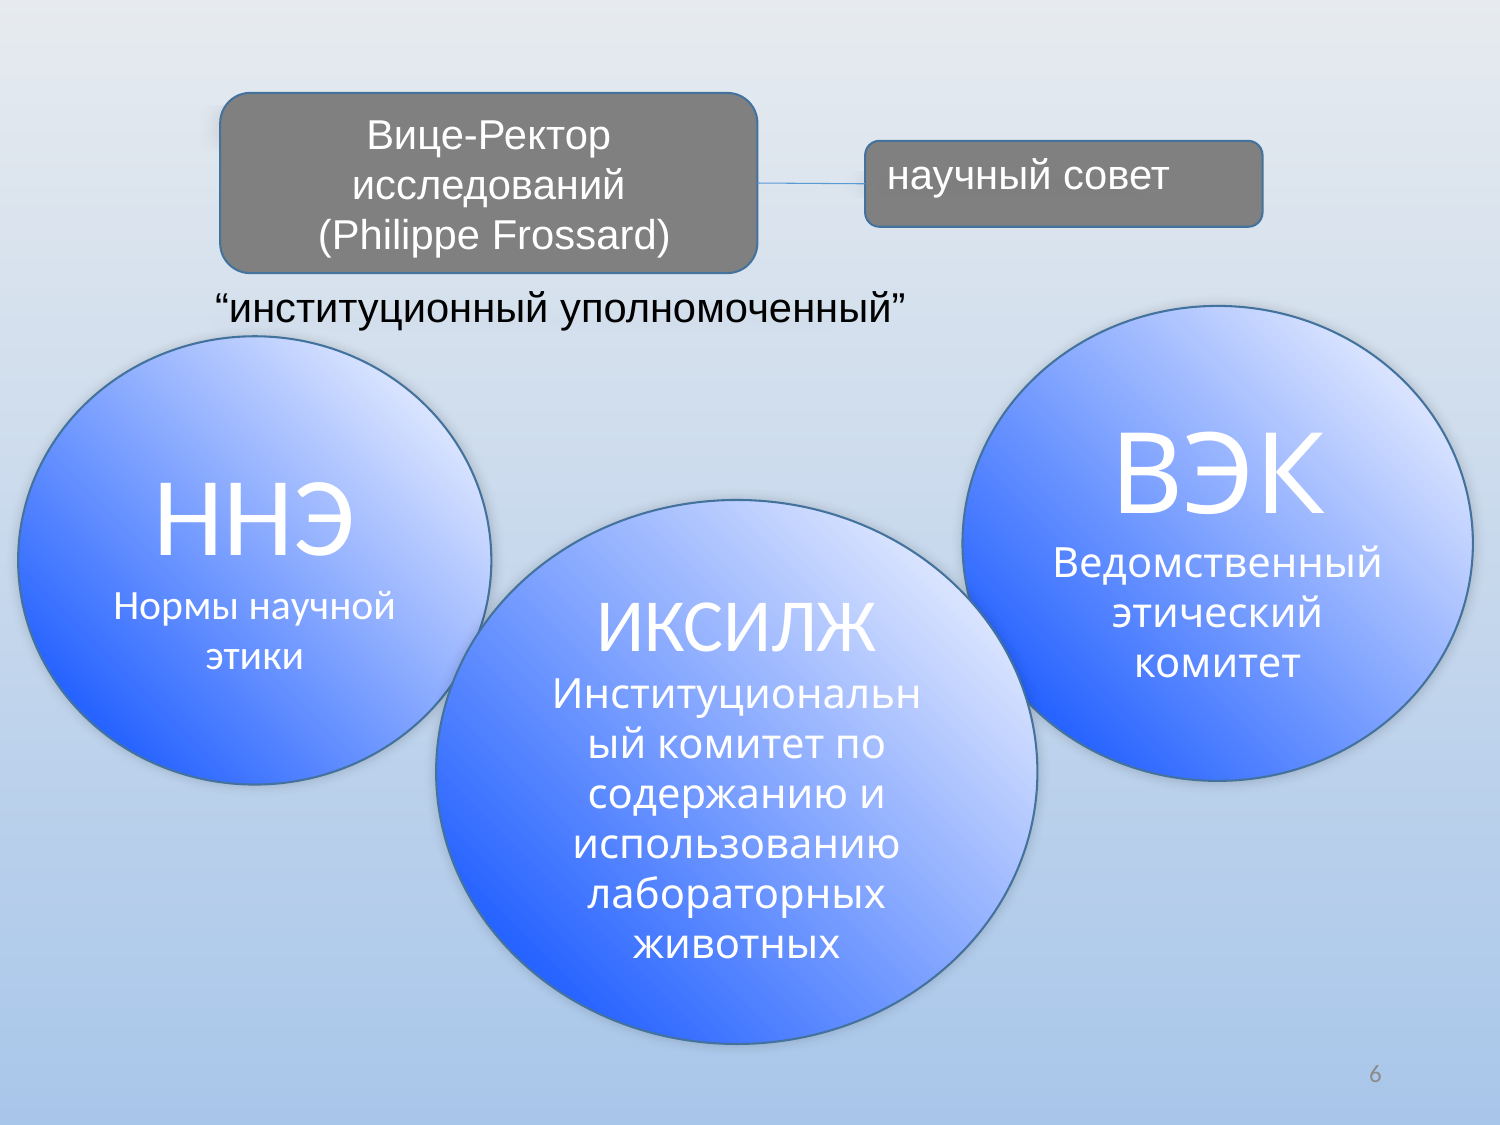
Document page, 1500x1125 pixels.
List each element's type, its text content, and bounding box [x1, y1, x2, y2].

text_box ННЭ Нормы научной этики [17, 335, 493, 786]
text_box научный совет [872, 140, 1256, 206]
text_box ВЭК Ведомственный этический комитет [961, 304, 1474, 782]
text_box ИКСИЛЖ Институциональный комитет по содержанию и использованию лабораторных животных [435, 498, 1039, 1046]
text_box Вице-Ректор исследований (Philippe Frossard) [219, 91, 759, 275]
text_box [864, 141, 1264, 228]
text_box “институционный уполномоченный” [200, 273, 921, 338]
slide_number 6 [1059, 1042, 1397, 1103]
